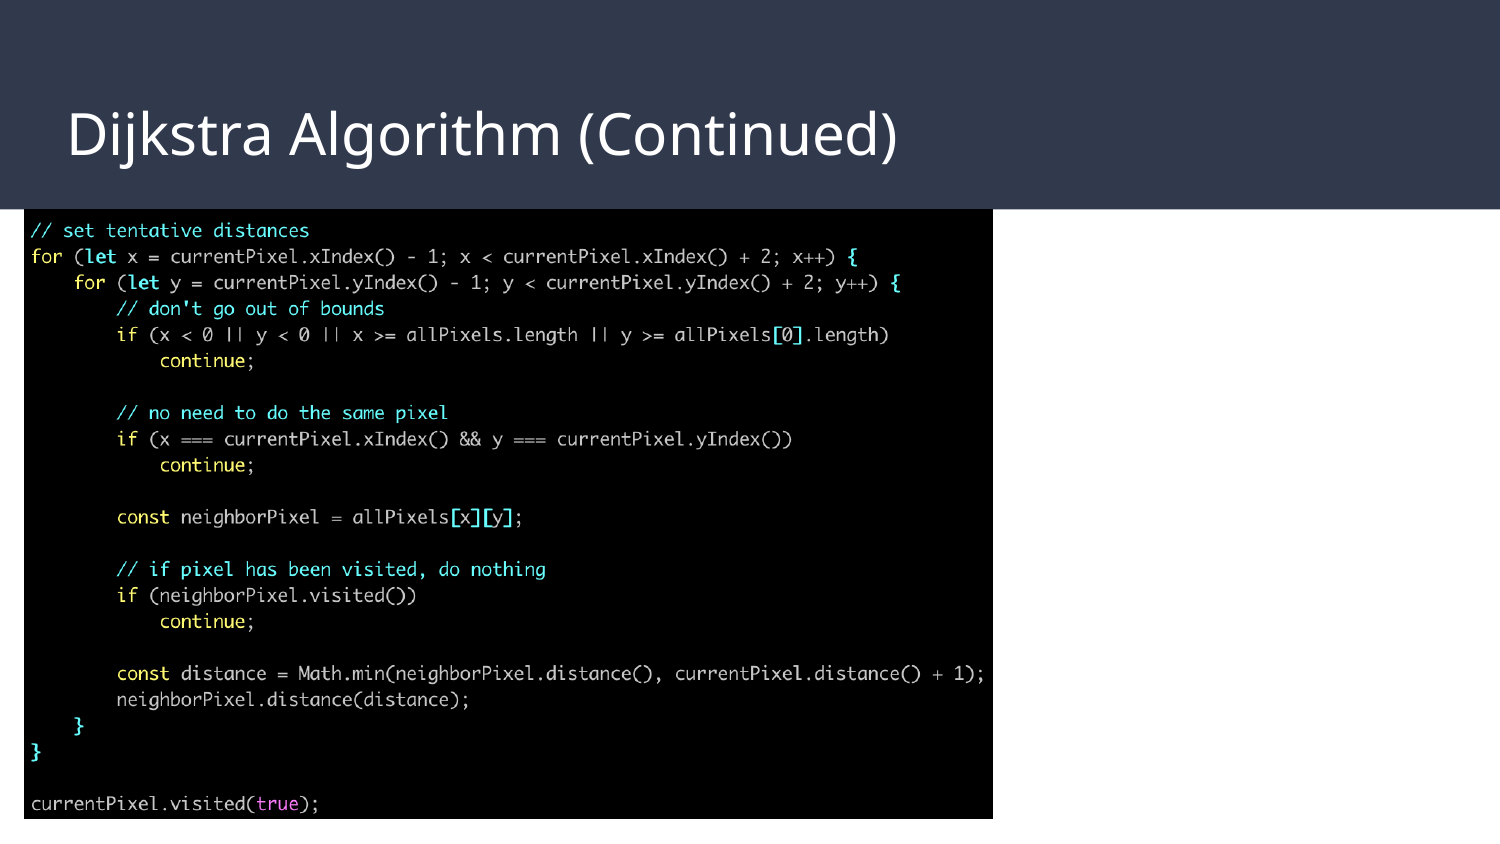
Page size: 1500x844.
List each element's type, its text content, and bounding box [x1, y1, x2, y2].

title Dijkstra Algorithm (Continued) [51, 82, 1449, 185]
picture [24, 209, 993, 819]
